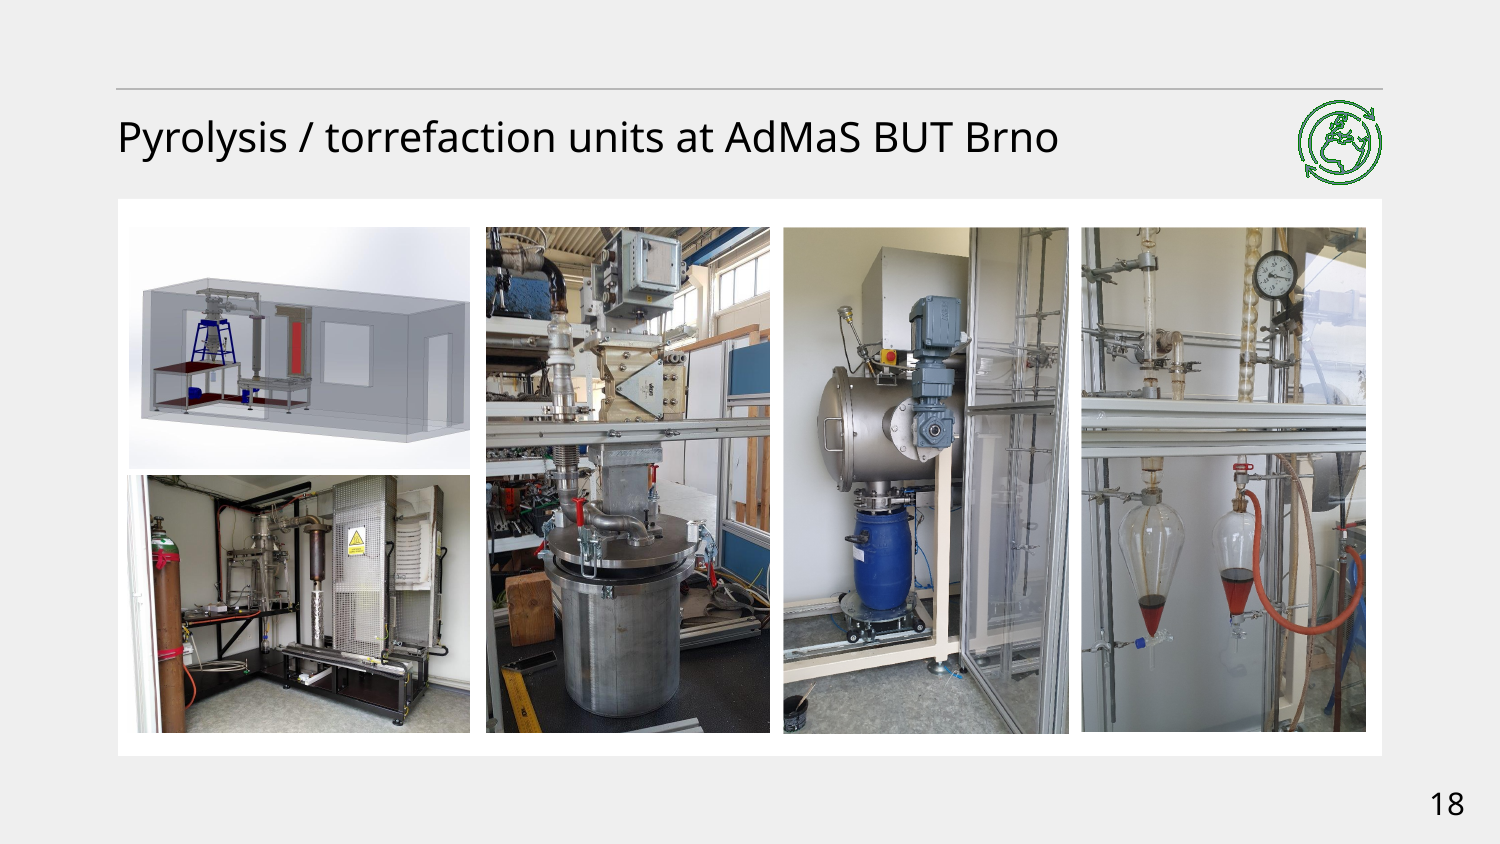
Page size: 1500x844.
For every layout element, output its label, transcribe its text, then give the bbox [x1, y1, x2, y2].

list [118, 198, 1382, 756]
picture [126, 475, 471, 733]
title Pyrolysis / torrefaction units at AdMaS BUT Brno [116, 88, 1382, 183]
picture [128, 227, 471, 469]
text_box 18 [1412, 776, 1482, 828]
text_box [1297, 100, 1383, 185]
picture [485, 227, 1476, 734]
